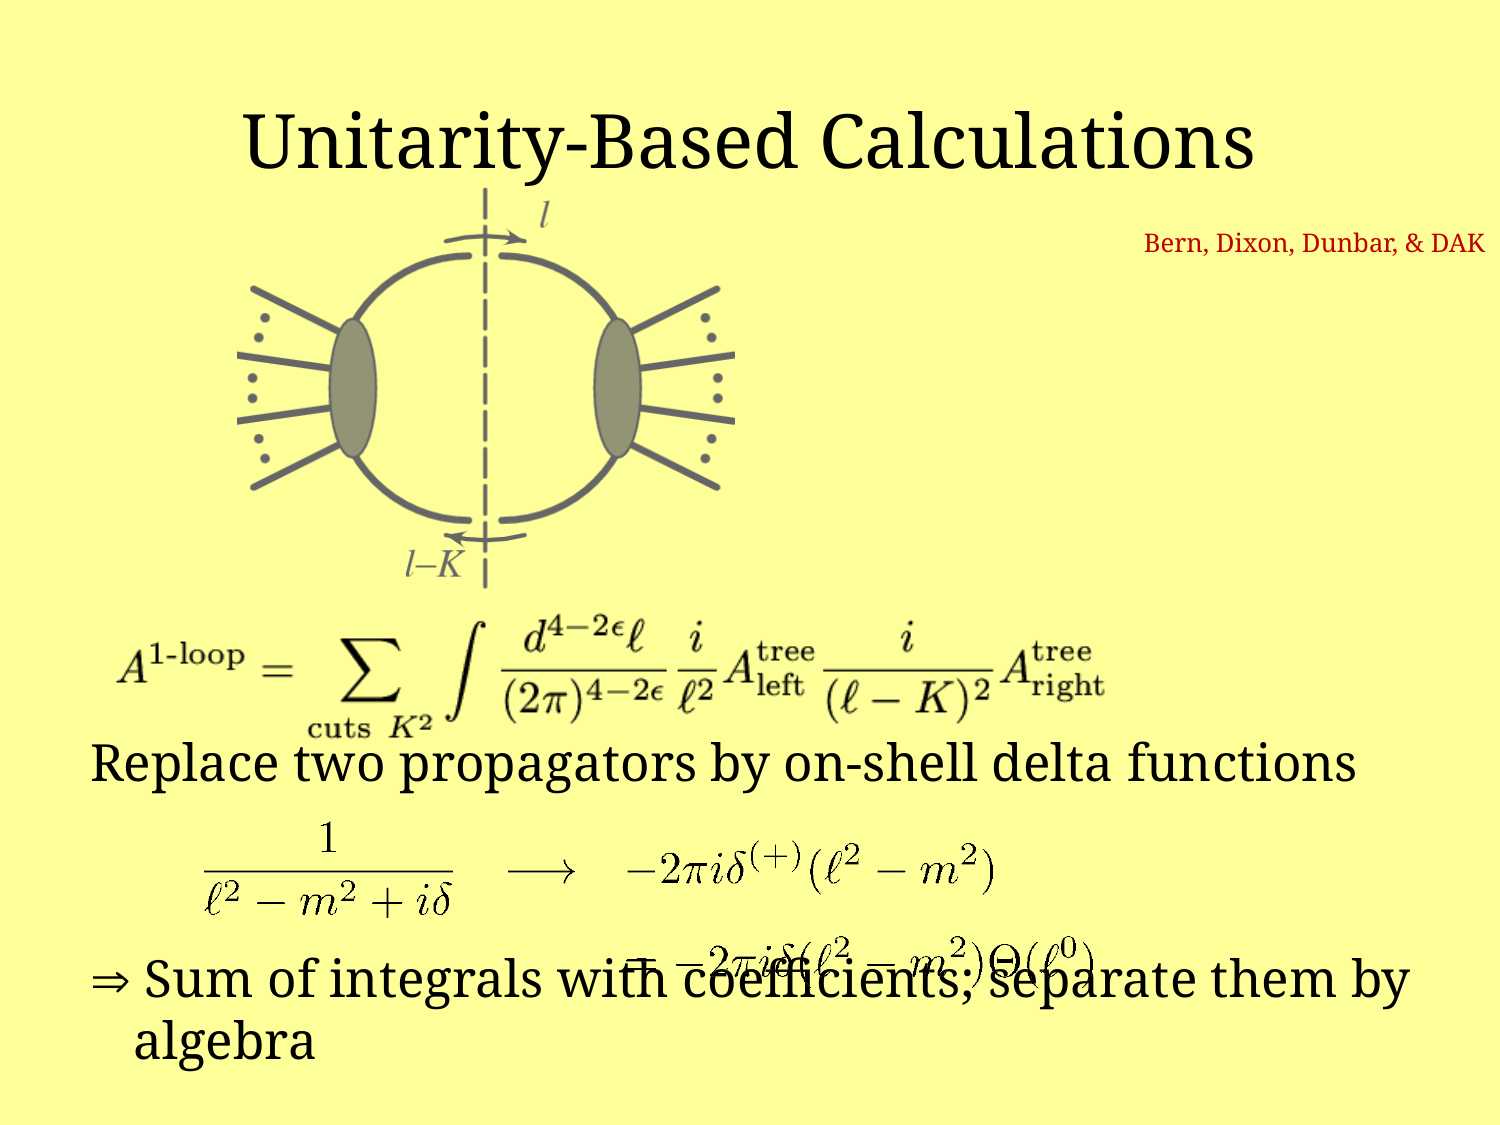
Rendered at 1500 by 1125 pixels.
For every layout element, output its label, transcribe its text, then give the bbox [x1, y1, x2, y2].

picture [237, 187, 735, 598]
list Bern, Dixon, Dunbar, & DAK Replace two propagators by on-shell delta functions  Sum of integrals with coefficients; separate them by algebra [75, 184, 1500, 1085]
picture [112, 612, 1108, 741]
title Unitarity-Based Calculations [75, 45, 1425, 184]
picture [199, 819, 1094, 990]
